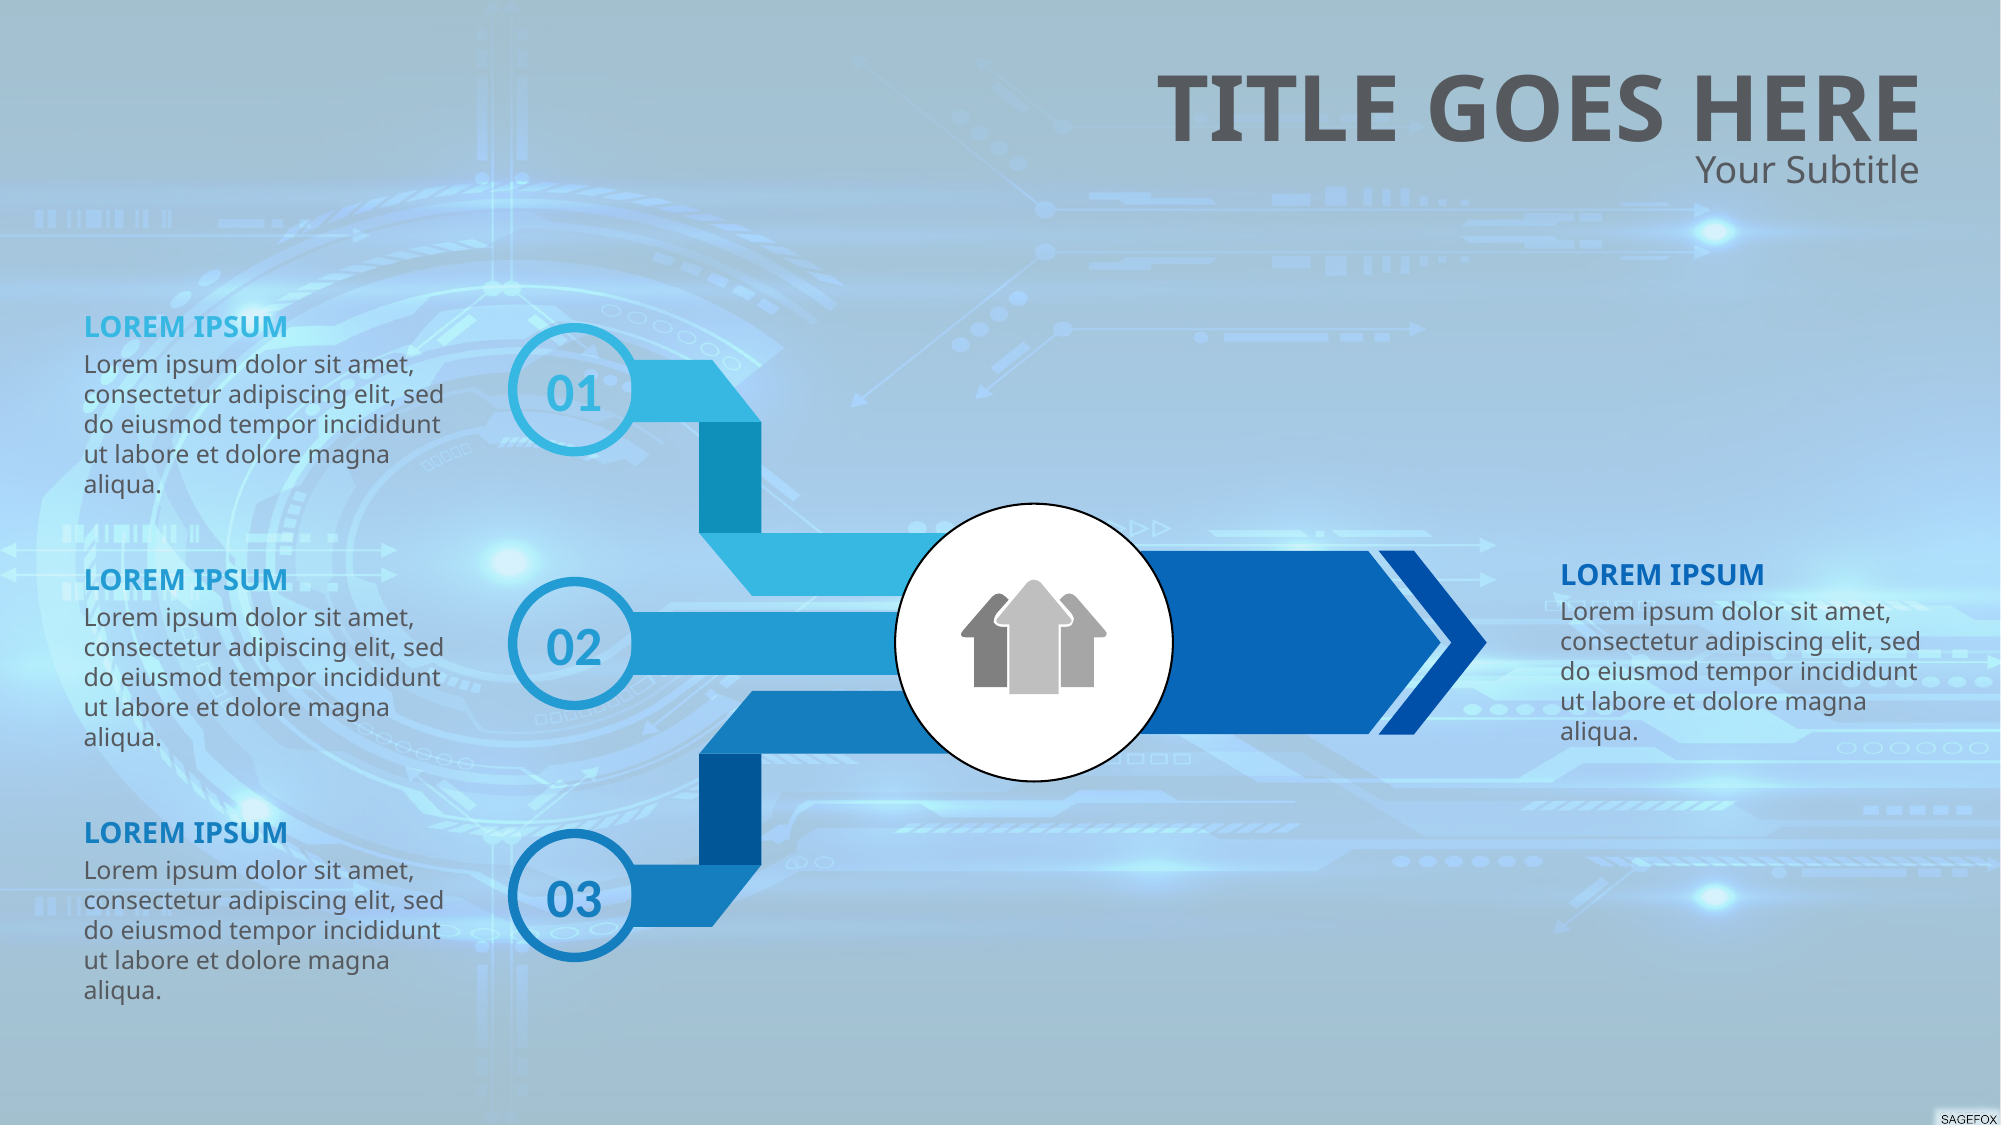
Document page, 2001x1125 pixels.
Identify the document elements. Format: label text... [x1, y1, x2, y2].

text_box LOREM IPSUM Lorem ipsum dolor sit amet, consectetur adipiscing elit, sed do eiusmod tempor incididunt ut labore et dolore magna aliqua. [68, 554, 469, 759]
text_box 02 [512, 581, 637, 706]
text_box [631, 690, 949, 927]
text_box [631, 612, 897, 675]
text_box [1140, 550, 1487, 735]
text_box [631, 359, 949, 597]
text_box LOREM IPSUM Lorem ipsum dolor sit amet, consectetur adipiscing elit, sed do eiusmod tempor incididunt ut labore et dolore magna aliqua. [68, 300, 469, 506]
picture [1938, 1114, 1999, 1125]
text_box 03 [512, 833, 631, 958]
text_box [1035, 42, 1939, 199]
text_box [958, 579, 1109, 695]
text_box [894, 502, 1140, 783]
text_box LOREM IPSUM Lorem ipsum dolor sit amet, consectetur adipiscing elit, sed do eiusmod tempor incididunt ut labore et dolore magna aliqua. [68, 807, 469, 1012]
text_box 01 [512, 327, 631, 452]
text_box LOREM IPSUM Lorem ipsum dolor sit amet, consectetur adipiscing elit, sed do eiusmod tempor incididunt ut labore et dolore magna aliqua. [1545, 548, 1945, 753]
